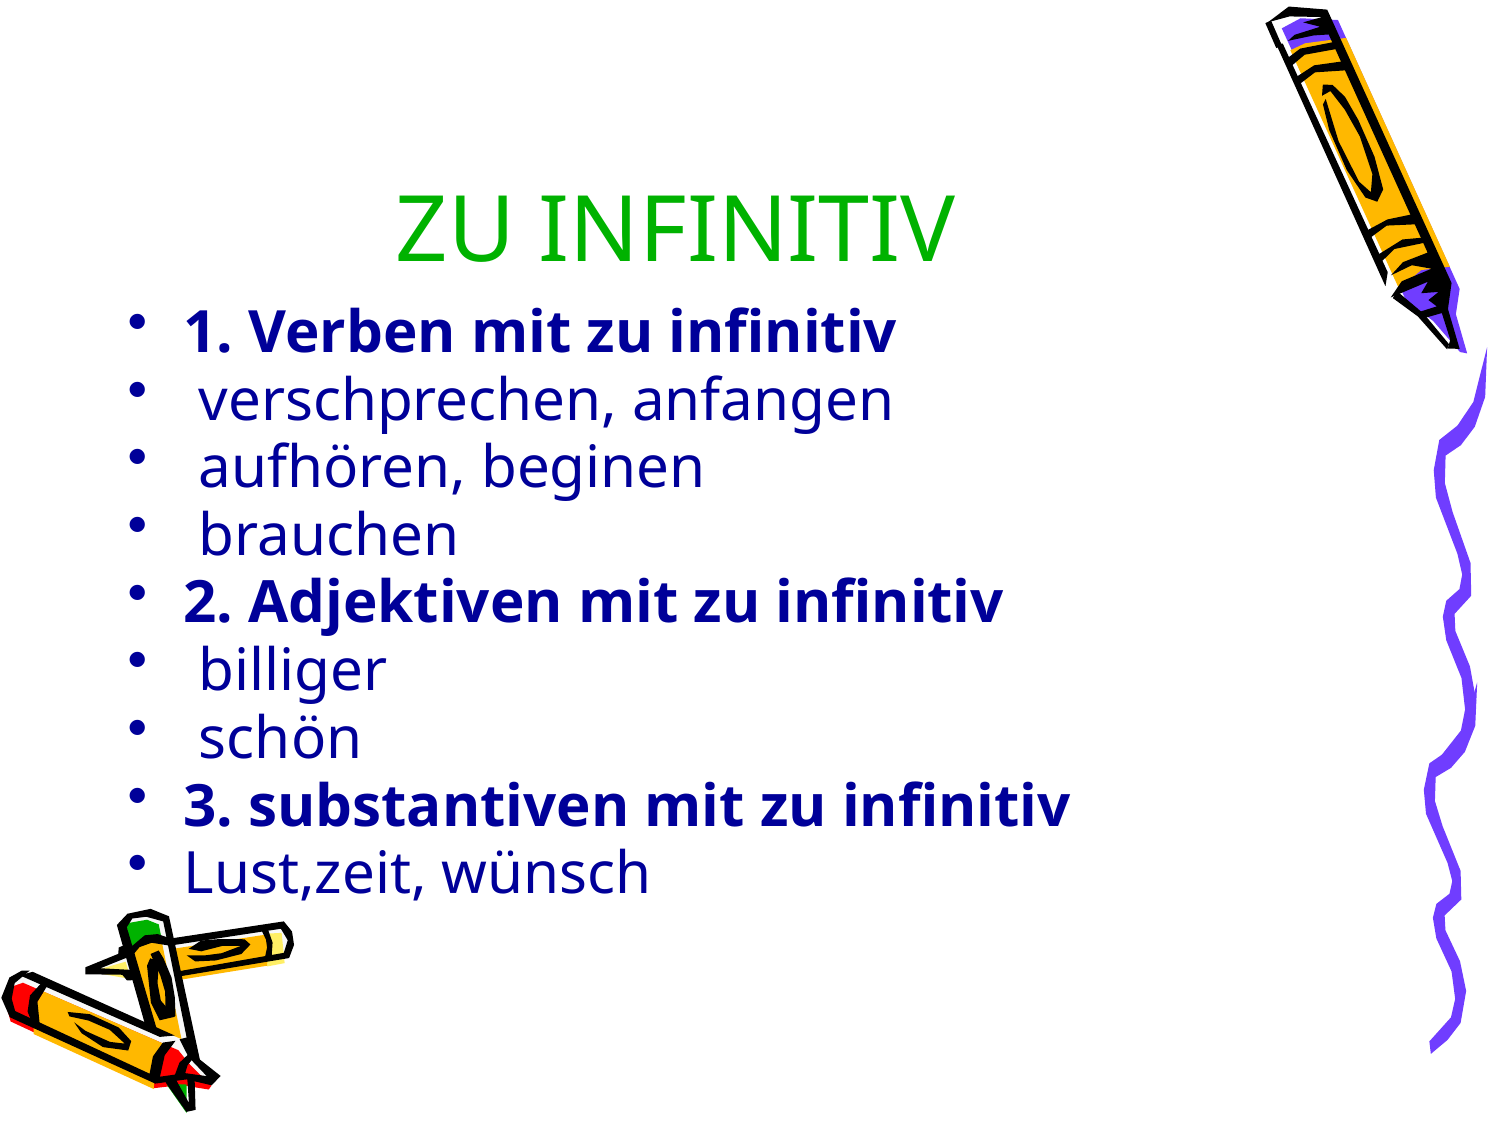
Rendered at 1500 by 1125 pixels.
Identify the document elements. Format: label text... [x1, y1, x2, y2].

title ZU INFINITIV [112, 24, 1240, 288]
list 1. Verben mit zu infinitiv verschprechen, anfangen aufhören, beginen brauchen 2. Adjektiven mit zu infinitiv billiger schön 3. substantiven mit zu infinitiv Lust,zeit, wünsch [112, 299, 1375, 900]
